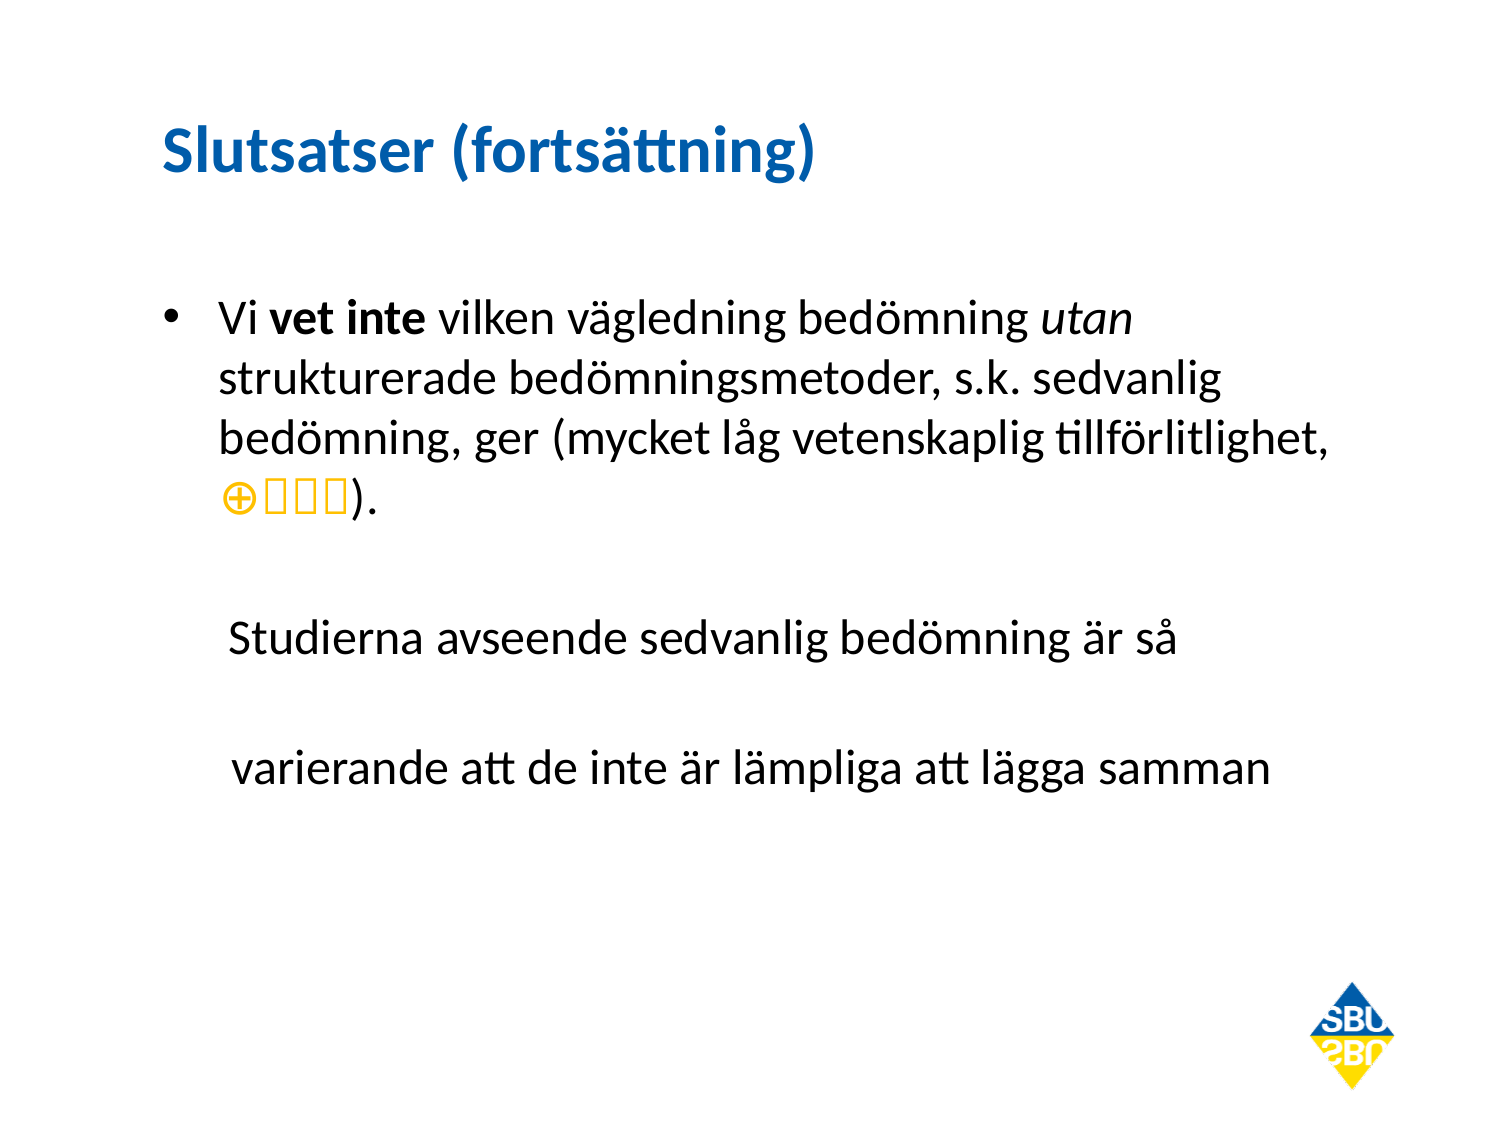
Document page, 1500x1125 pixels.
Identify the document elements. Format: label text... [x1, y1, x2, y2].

picture [1302, 972, 1403, 1101]
title Slutsatser (fortsättning) [147, 98, 1353, 276]
list Vi vet inte vilken vägledning bedömning utan strukturerade bedömningsmetoder, s.k. sedvanlig bedömning, ger (mycket låg vetenskaplig tillförlitlighet, ⊕). Studierna avseende sedvanlig bedömning är så varierande att de inte är lämpliga att lägga samman [147, 277, 1353, 1016]
